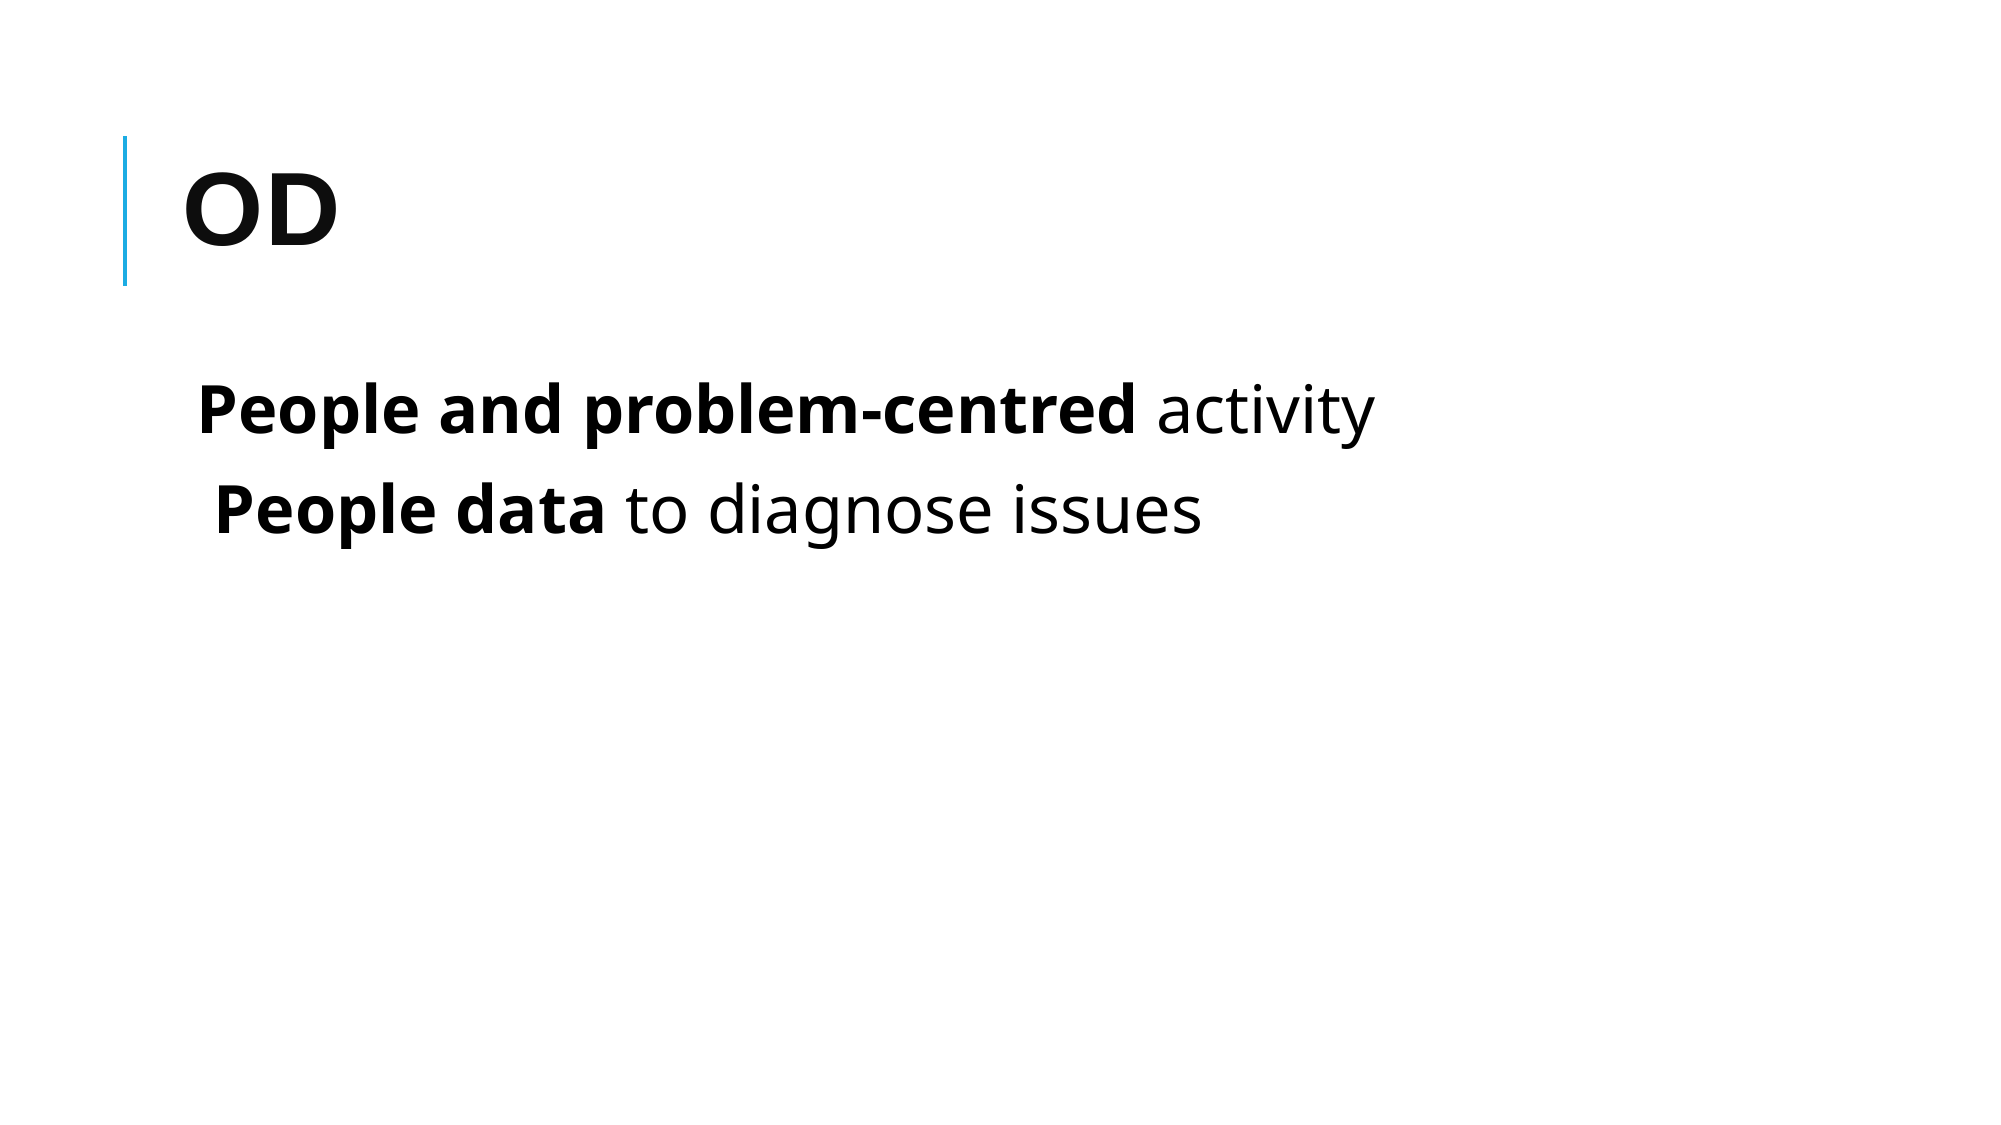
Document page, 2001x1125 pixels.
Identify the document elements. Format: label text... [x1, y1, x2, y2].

text_box People and problem-centred activity People data to diagnose issues [194, 343, 1379, 548]
text_box OD [180, 138, 346, 267]
